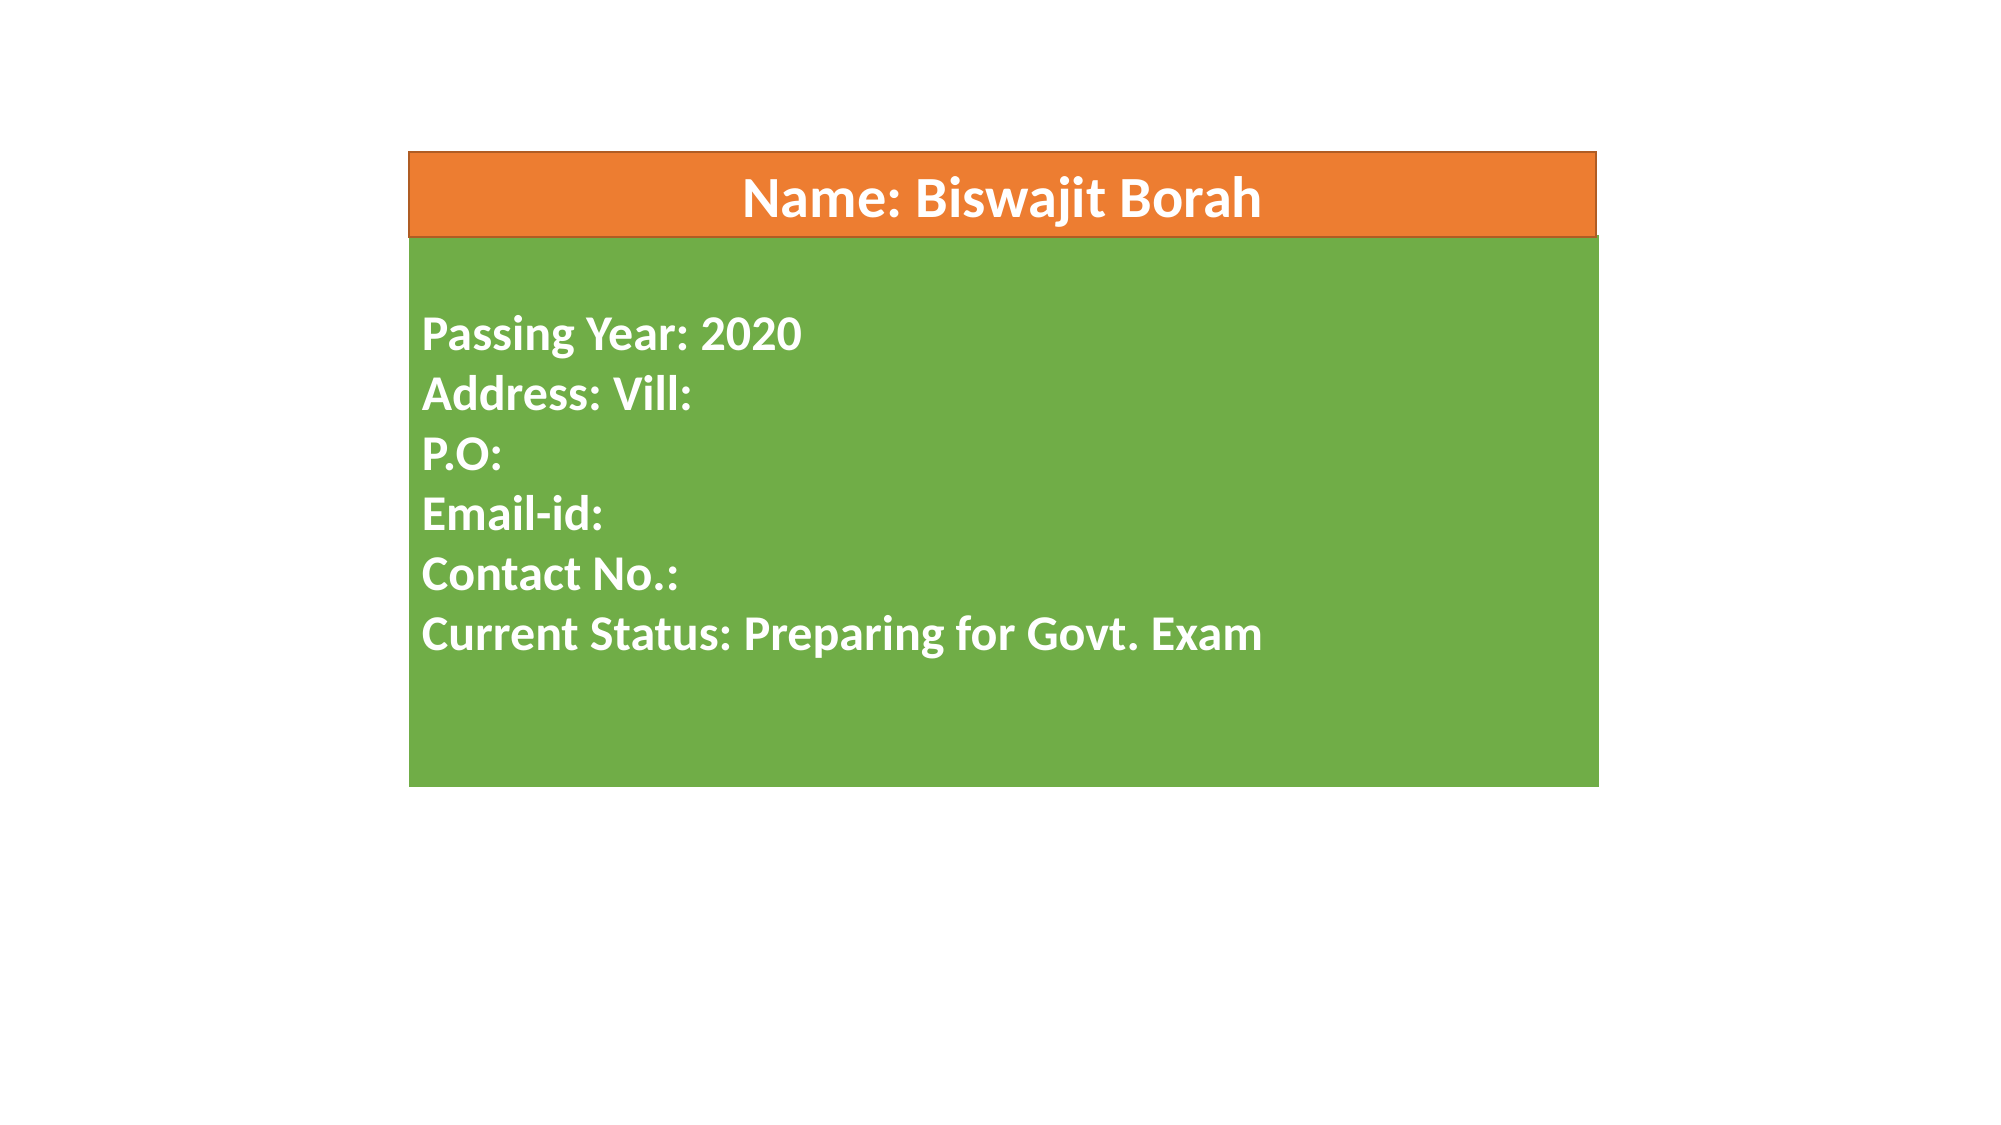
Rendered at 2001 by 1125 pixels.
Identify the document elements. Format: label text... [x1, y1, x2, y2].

text_box Name: Biswajit Borah [408, 151, 1597, 238]
text_box Passing Year: 2020 Address: Vill: P.O: Email-id: Contact No.: Current Status: Preparing for Govt. Exam [406, 232, 1602, 790]
